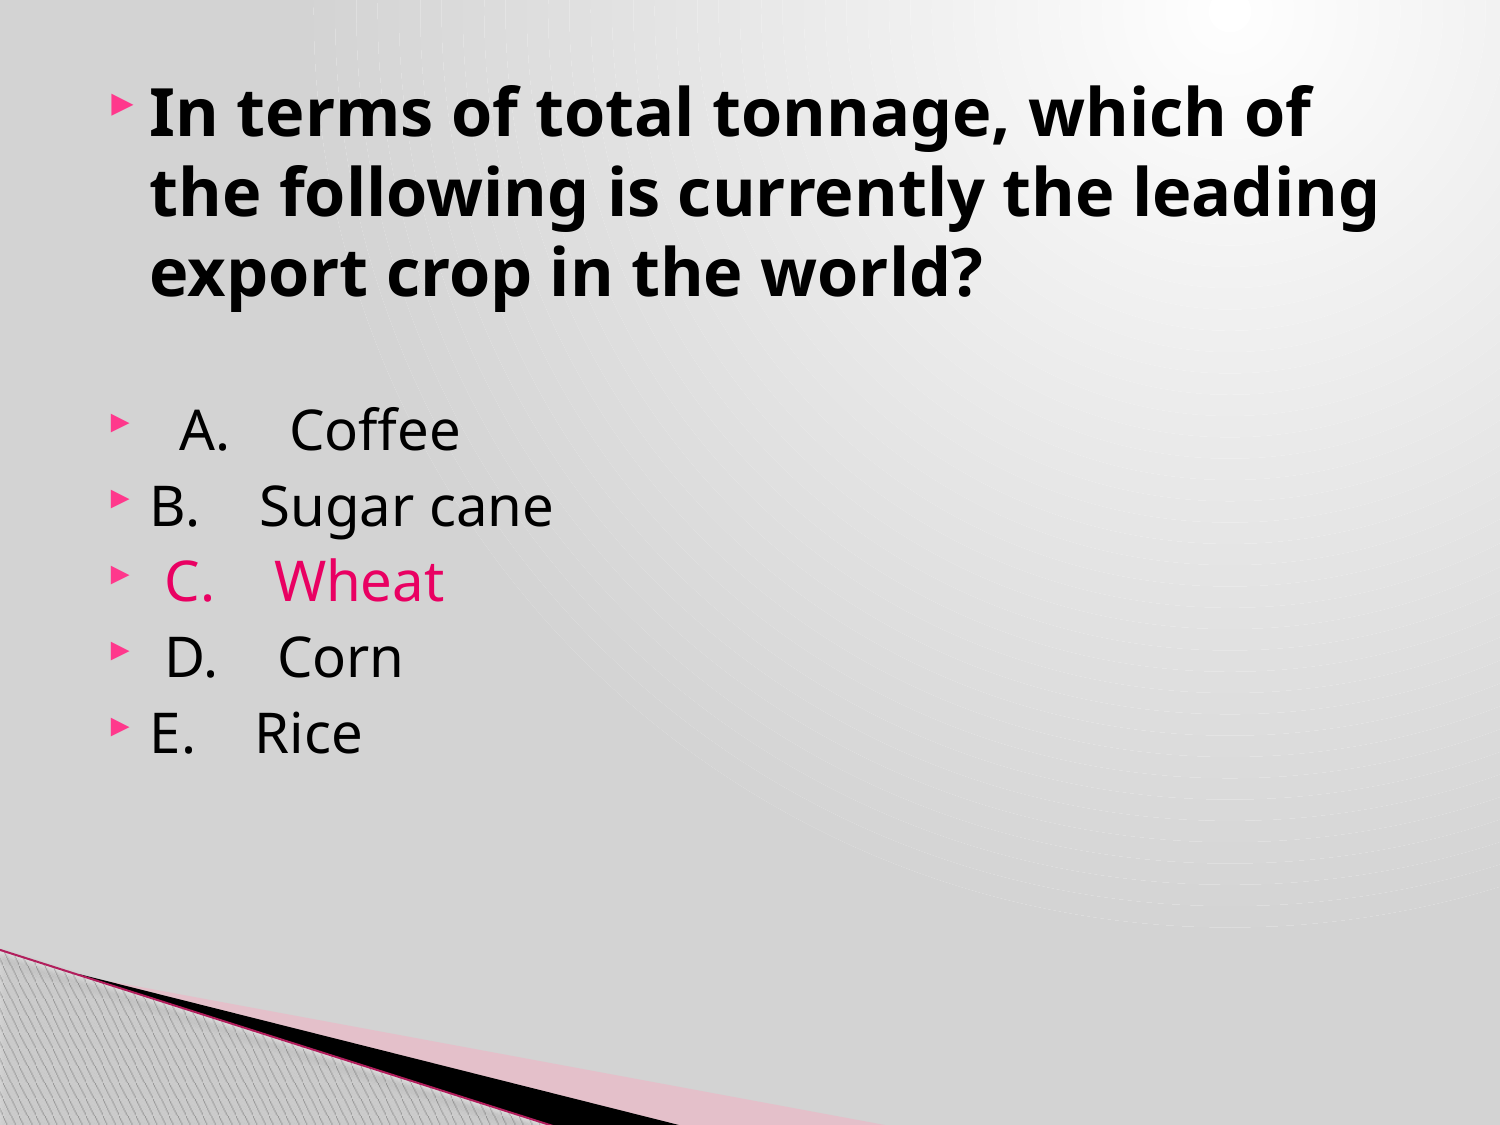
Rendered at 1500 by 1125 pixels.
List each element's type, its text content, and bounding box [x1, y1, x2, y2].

list In terms of total tonnage, which of the following is currently the leading export crop in the world? A. Coffee B. Sugar cane C. Wheat D. Corn E. Rice [75, 62, 1425, 986]
